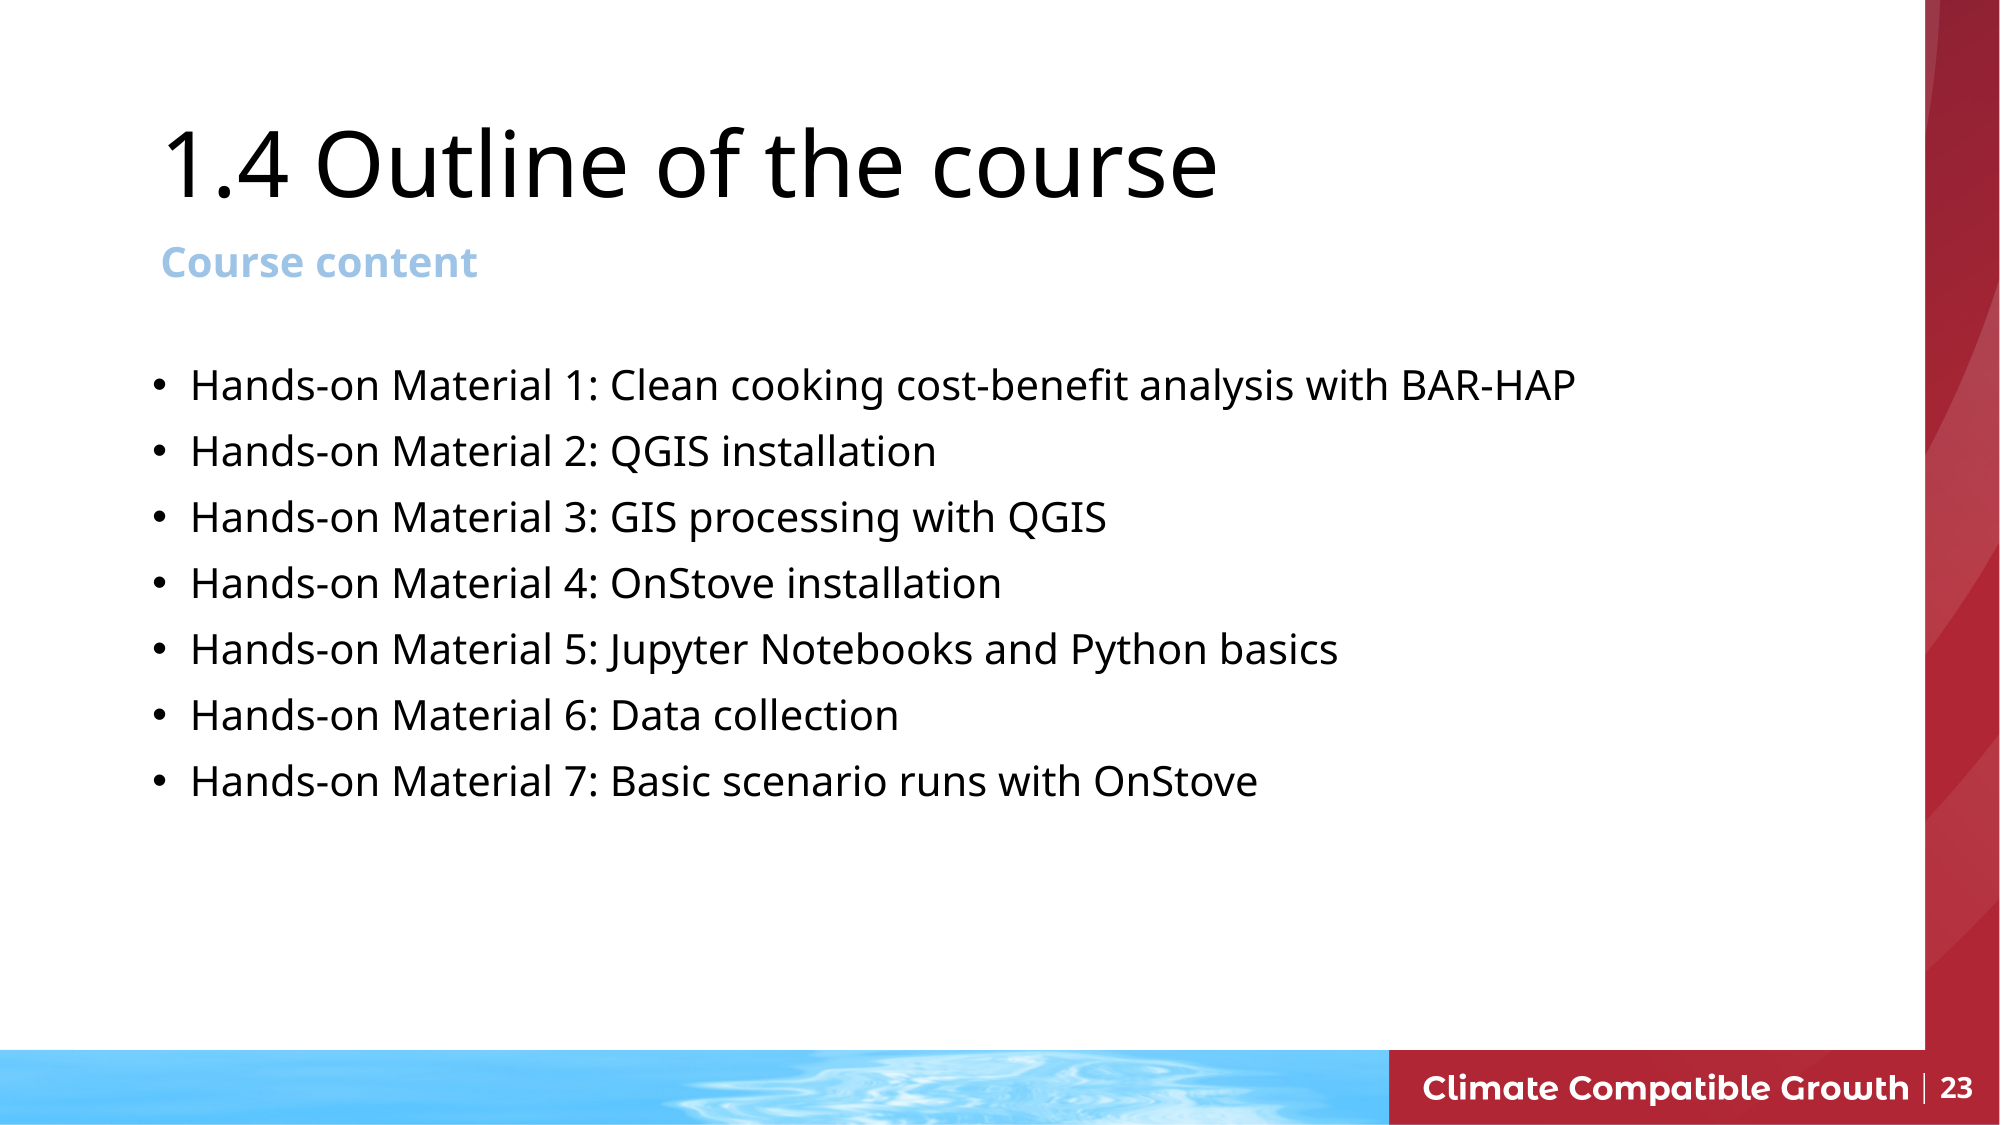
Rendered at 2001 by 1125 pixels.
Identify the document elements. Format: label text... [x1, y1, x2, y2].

picture [0, 0, 2000, 1125]
text_box 1.4 Outline of the course [145, 0, 1401, 226]
text_box Course content [145, 227, 1166, 293]
list Hands-on Material 1: Clean cooking cost-benefit analysis with BAR-HAP Hands-on Material 2: QGIS installation Hands-on Material 3: GIS processing with QGIS Hands-on Material 4: OnStove installation Hands-on Material 5: Jupyter Notebooks and Python basics Hands-on Material 6: Data collection Hands-on Material 7: Basic scenario runs with OnStove [137, 357, 1622, 1002]
